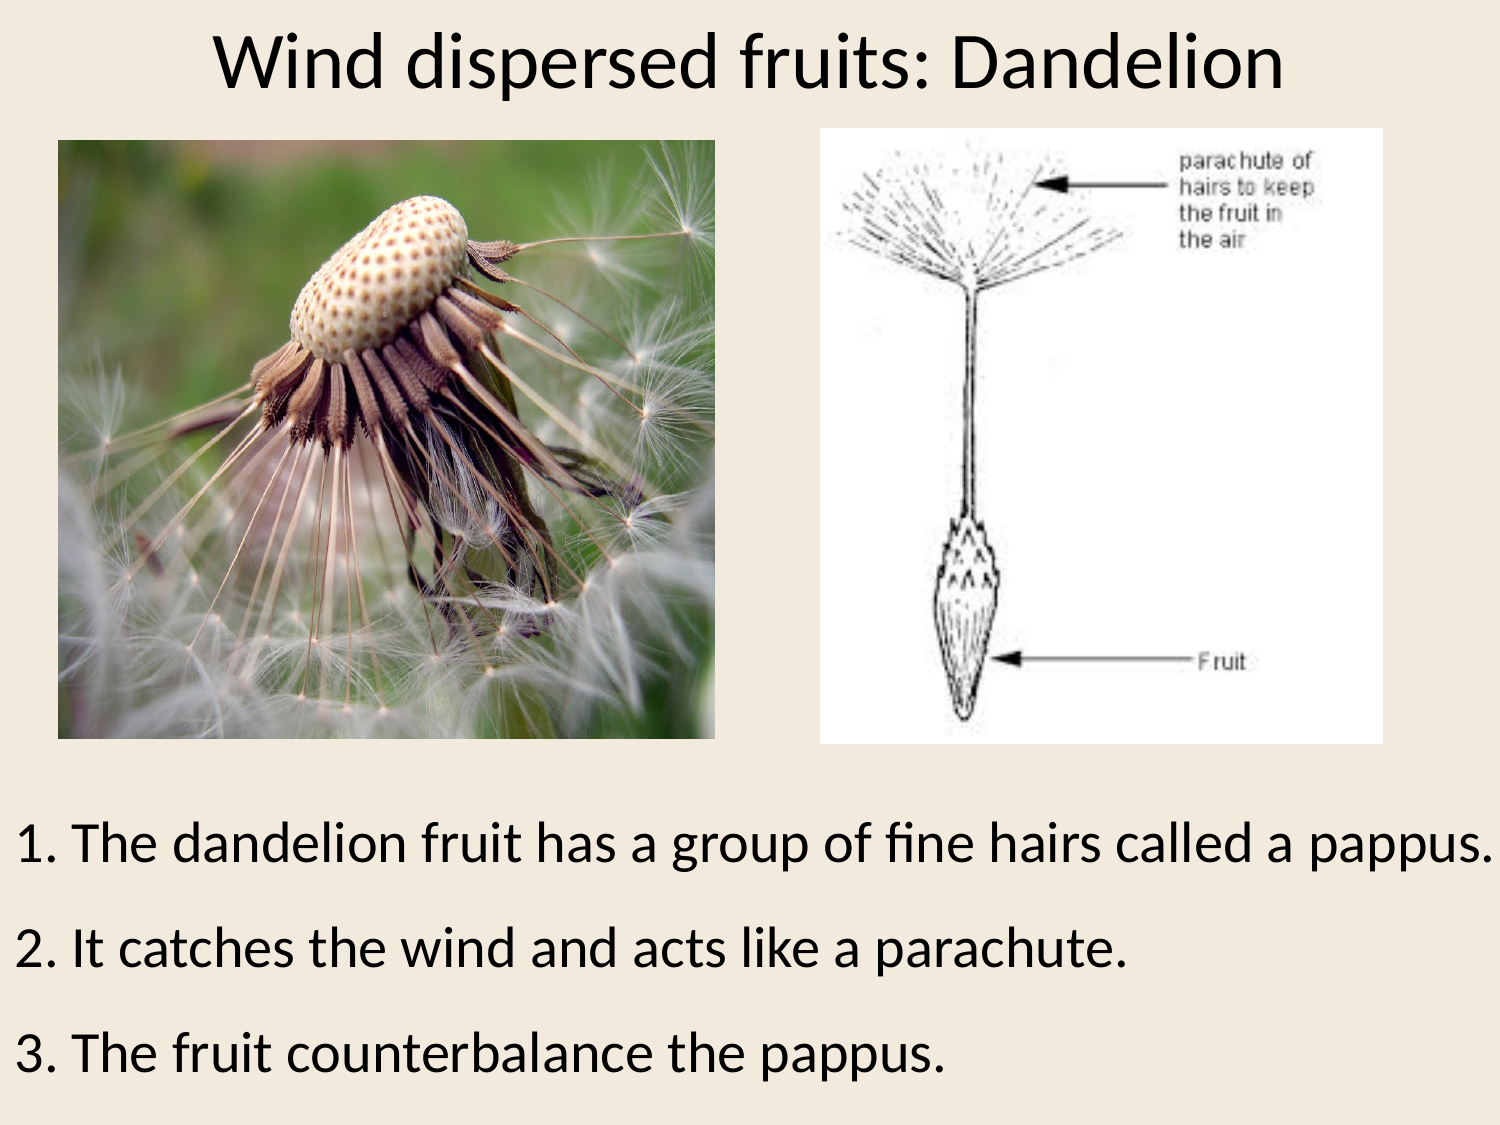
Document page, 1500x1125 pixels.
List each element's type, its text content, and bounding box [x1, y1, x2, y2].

picture [820, 128, 1384, 744]
picture [58, 140, 715, 739]
title Wind dispersed fruits: Dandelion [0, 0, 1500, 113]
text_box The dandelion fruit has a group of fine hairs called a pappus. It catches the wind and acts like a parachute. The fruit counterbalance the pappus. [0, 761, 1500, 1092]
